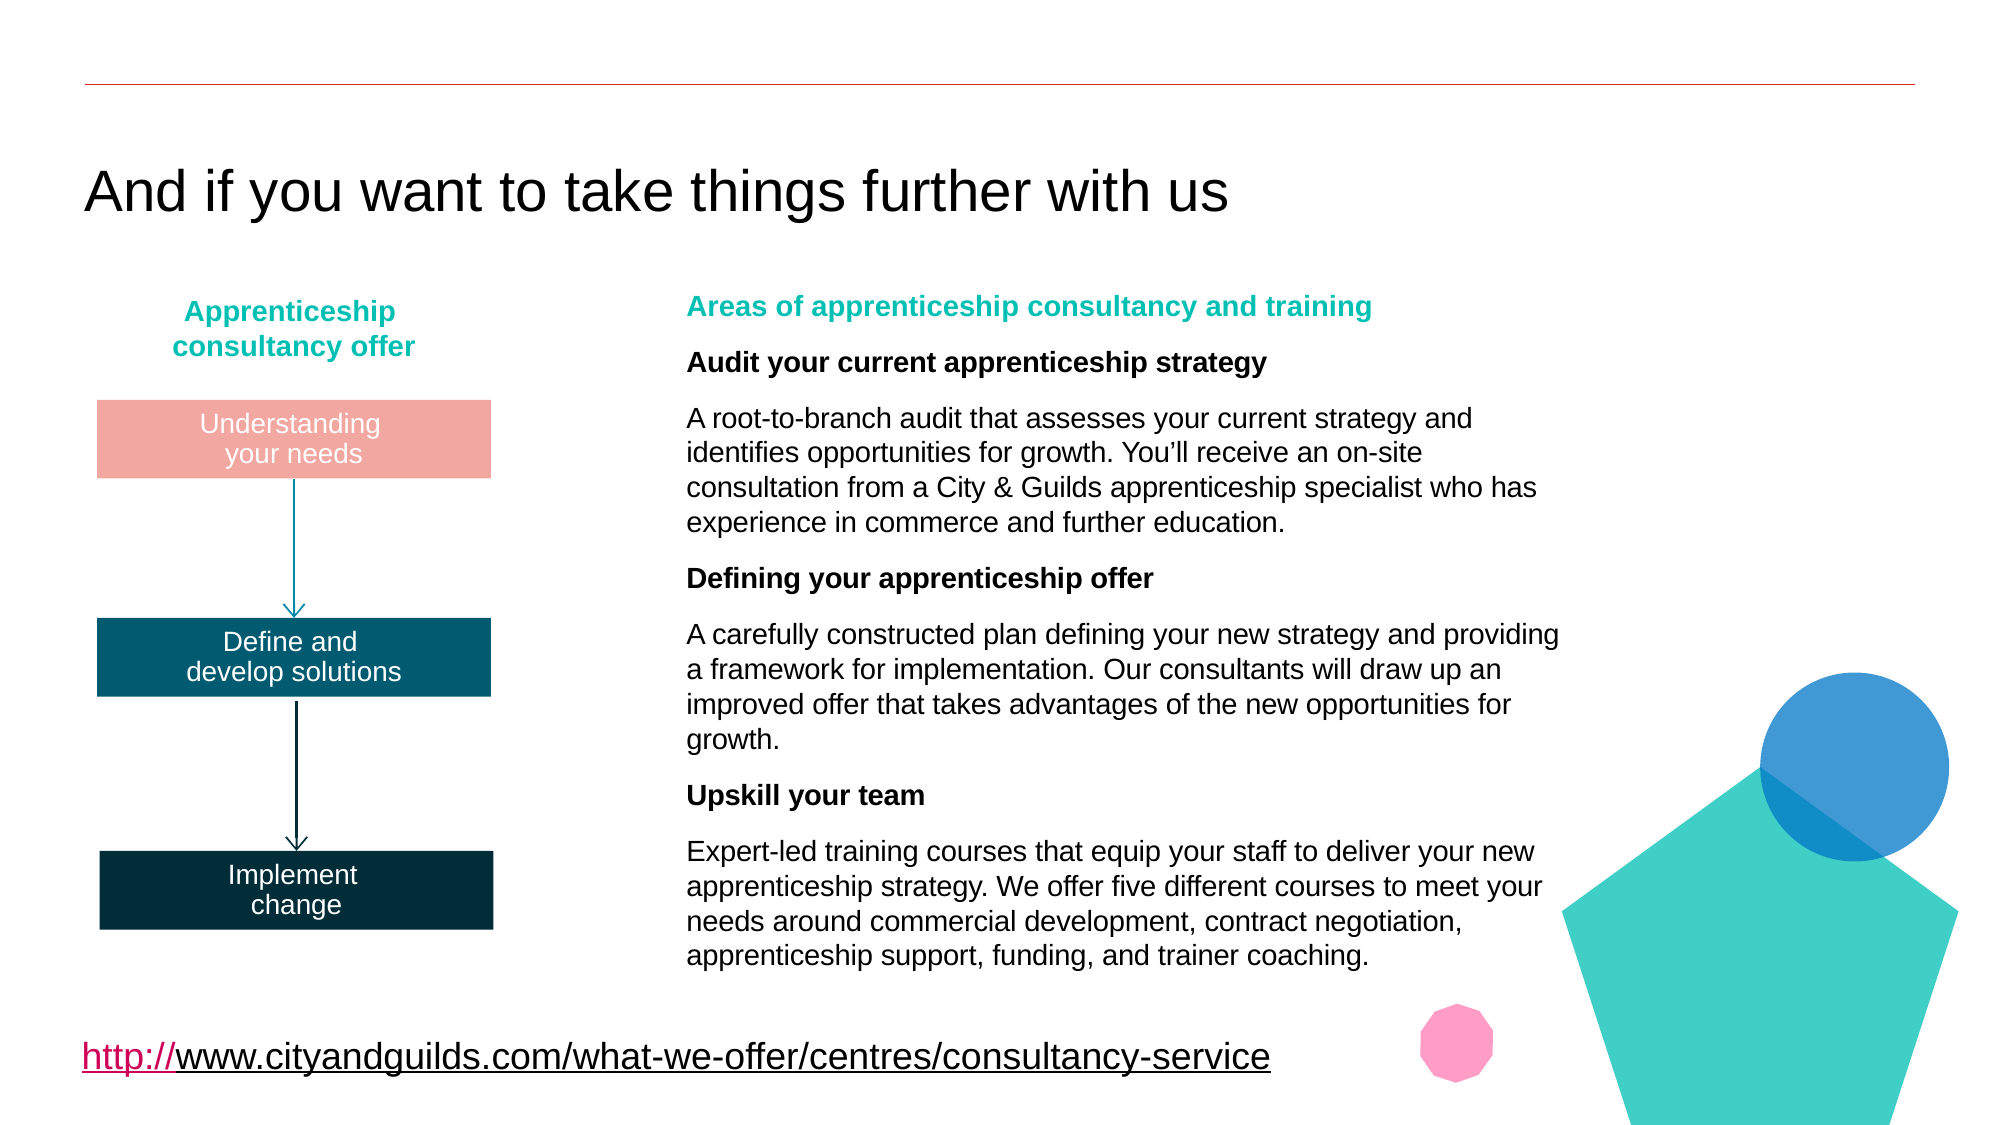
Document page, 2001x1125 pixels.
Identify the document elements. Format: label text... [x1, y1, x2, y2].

text_box Understanding your needs [97, 399, 491, 479]
text_box http://www.cityandguilds.com/what-we-offer/centres/consultancy-service [66, 1024, 1423, 1085]
text_box Areas of apprenticeship consultancy and training Audit your current apprenticeship strategy A root-to-branch audit that assesses your current strategy and identifies opportunities for growth. You’ll receive an on-site consultation from a City & Guilds apprenticeship specialist who has experience in commerce and further education. Defining your apprenticeship offer A carefully constructed plan defining your new strategy and providing a framework for implementation. Our consultants will draw up an improved offer that takes advantages of the new opportunities for growth. Upskill your team Expert-led training courses that equip your staff to deliver your new apprenticeship strategy. We offer five different courses to meet your needs around commercial development, contract negotiation, apprenticeship support, funding, and trainer coaching. [686, 287, 1569, 1038]
title And if you want to take things further with us [84, 160, 1916, 345]
text_box Implement change [99, 850, 494, 930]
text_box Apprenticeship consultancy offer [97, 292, 491, 391]
text_box Define and develop solutions [97, 617, 491, 697]
